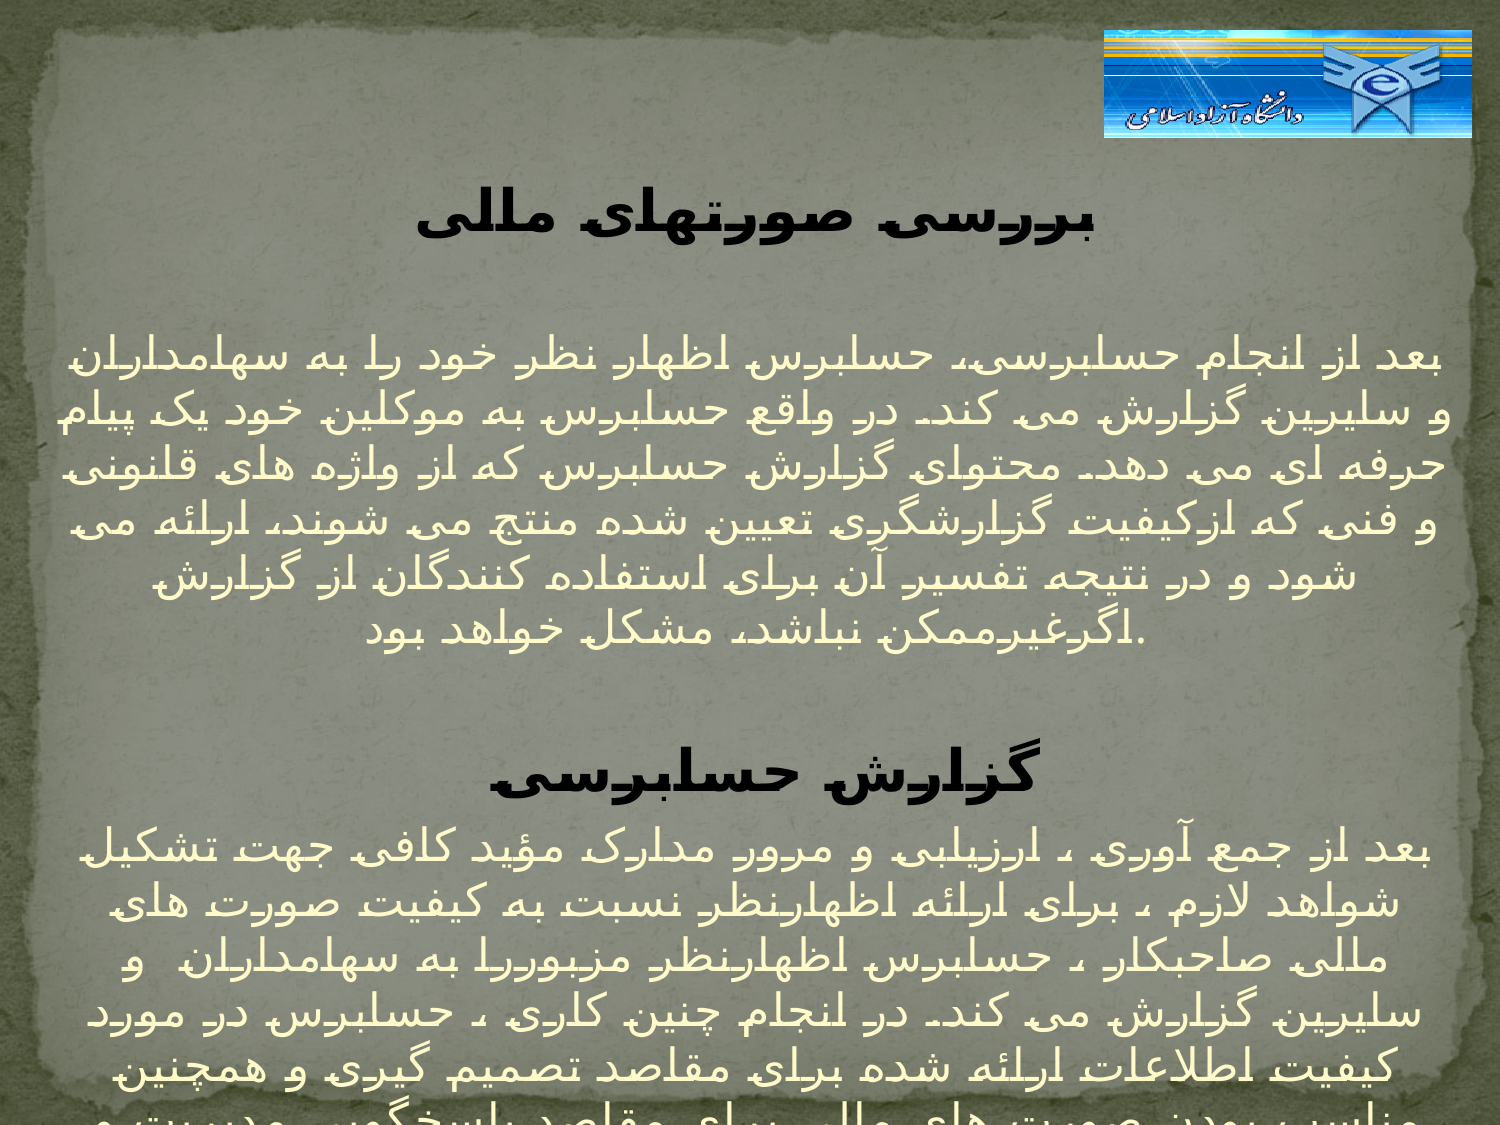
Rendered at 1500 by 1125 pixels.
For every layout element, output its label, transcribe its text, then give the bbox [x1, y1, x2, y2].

subtitle بررسی صورتهای مالی بعد از انجام حسابرسی، حسابرس اظهار نظر خود را به سهامداران و سایرین گزارش می کند. در واقع حسابرس به موکلین خود یک پیام حرفه ای می دهد. محتوای گزارش حسابرس که از واژه های قانونی و فنی که ازکیفیت گزارشگری تعیین شده منتج می شوند، ارائه می شود و در نتیجه تفسیر آن برای استفاده کنندگان از گزارش اگرغیرممکن نباشد، مشکل خواهد بود. گزارش حسابرسی بعد از جمع آوری ، ارزیابی و مرور مدارک مؤید کافی جهت تشکیل شواهد لازم ، برای ارائه اظهارنظر نسبت به کیفیت صورت های مالی صاحبکار ، حسابرس اظهارنظر مزبوررا به سهامداران و سایرین گزارش می کند. در انجام چنین کاری ، حسابرس در مورد کیفیت اطلاعات ارائه شده برای مقاصد تصمیم گیری و همچنین مناسب بودن صورت های مالی برای مقاصد پاسخگویی مدیریت و حاکمیت شرکتی ، به موکلین خود یک پیام حرفه ای می دهد. [41, 30, 1471, 1094]
picture [1104, 30, 1472, 138]
